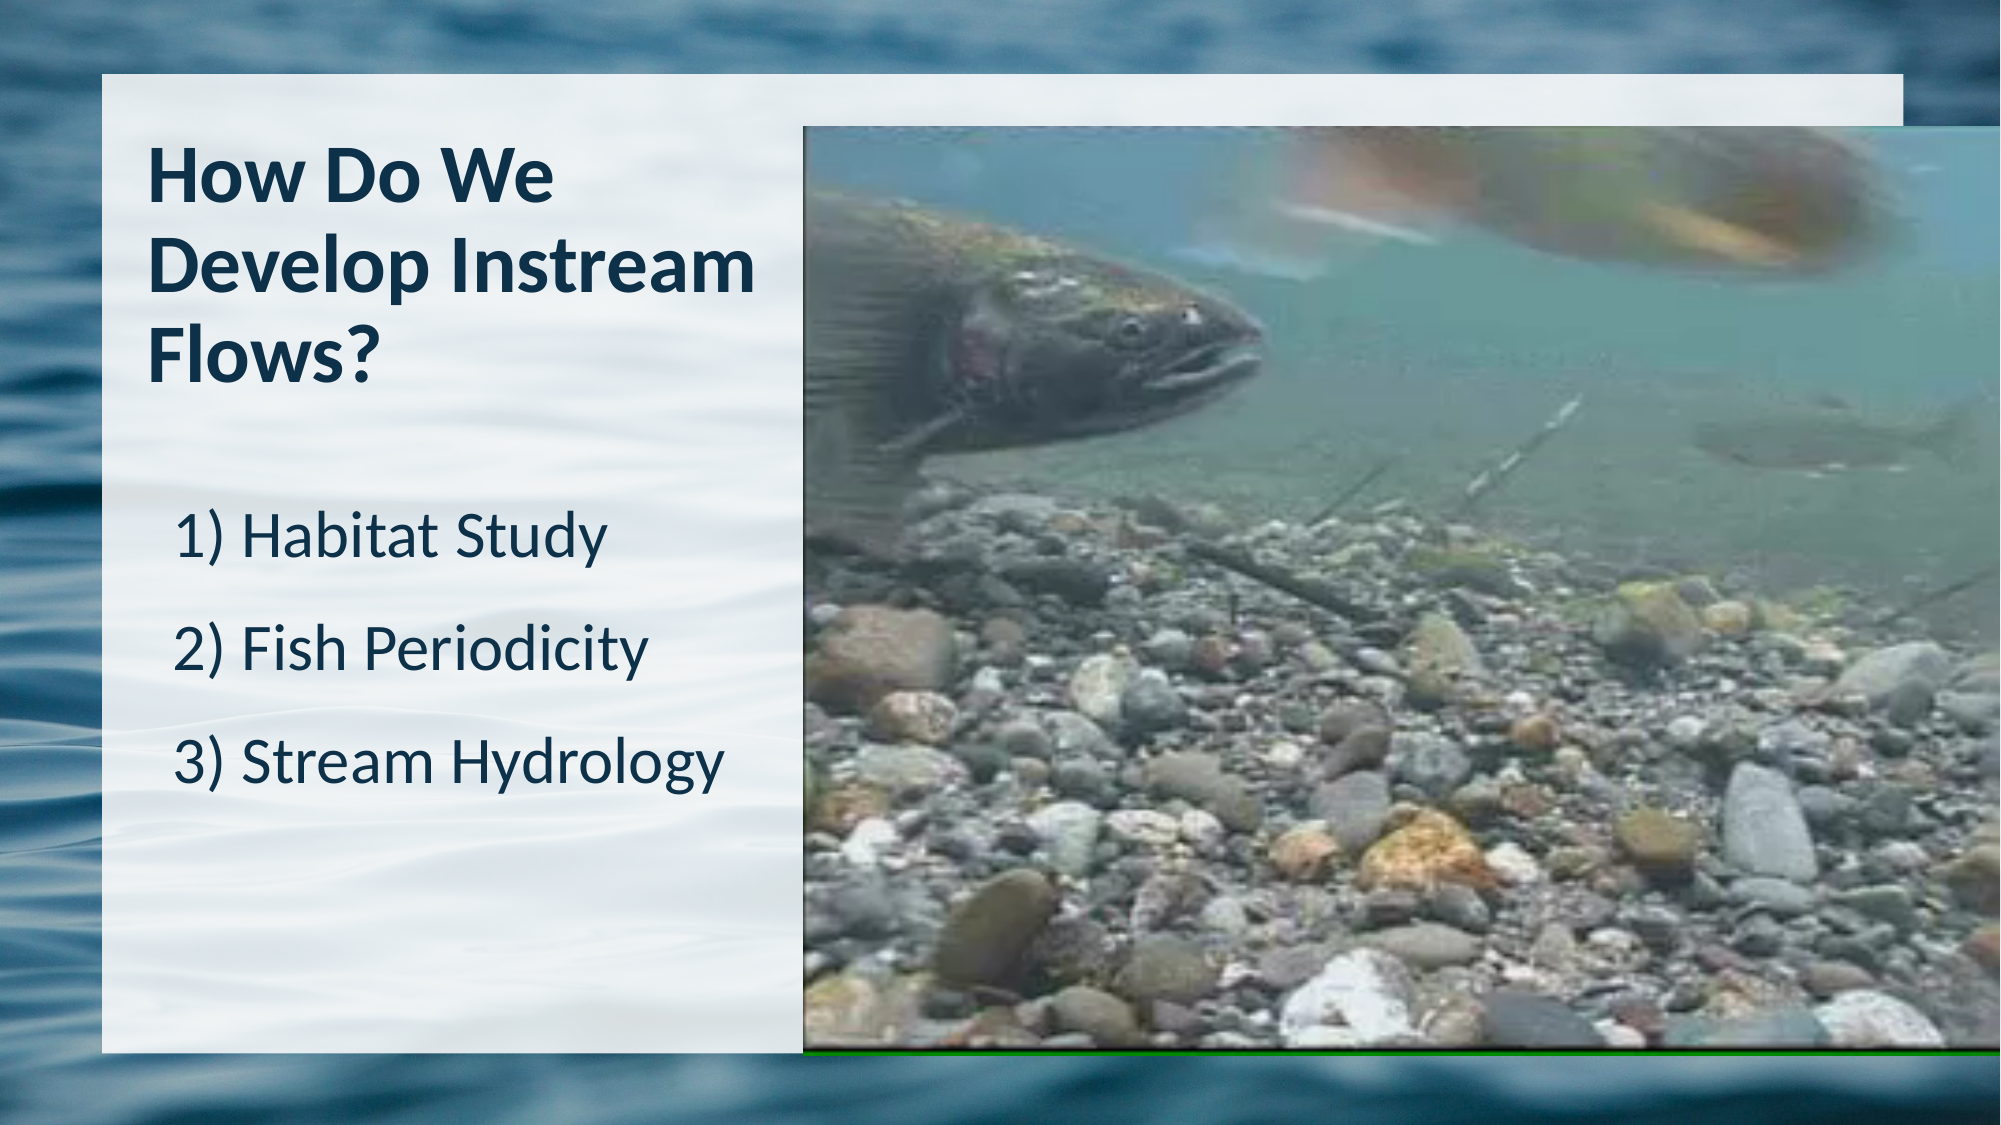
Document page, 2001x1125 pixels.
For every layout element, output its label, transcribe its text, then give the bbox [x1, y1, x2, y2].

picture [0, 0, 2001, 1125]
list 1) Habitat Study 2) Fish Periodicity 3) Stream Hydrology [157, 483, 796, 981]
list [802, 125, 2000, 1057]
title How Do We Develop Instream Flows? [131, 126, 776, 408]
